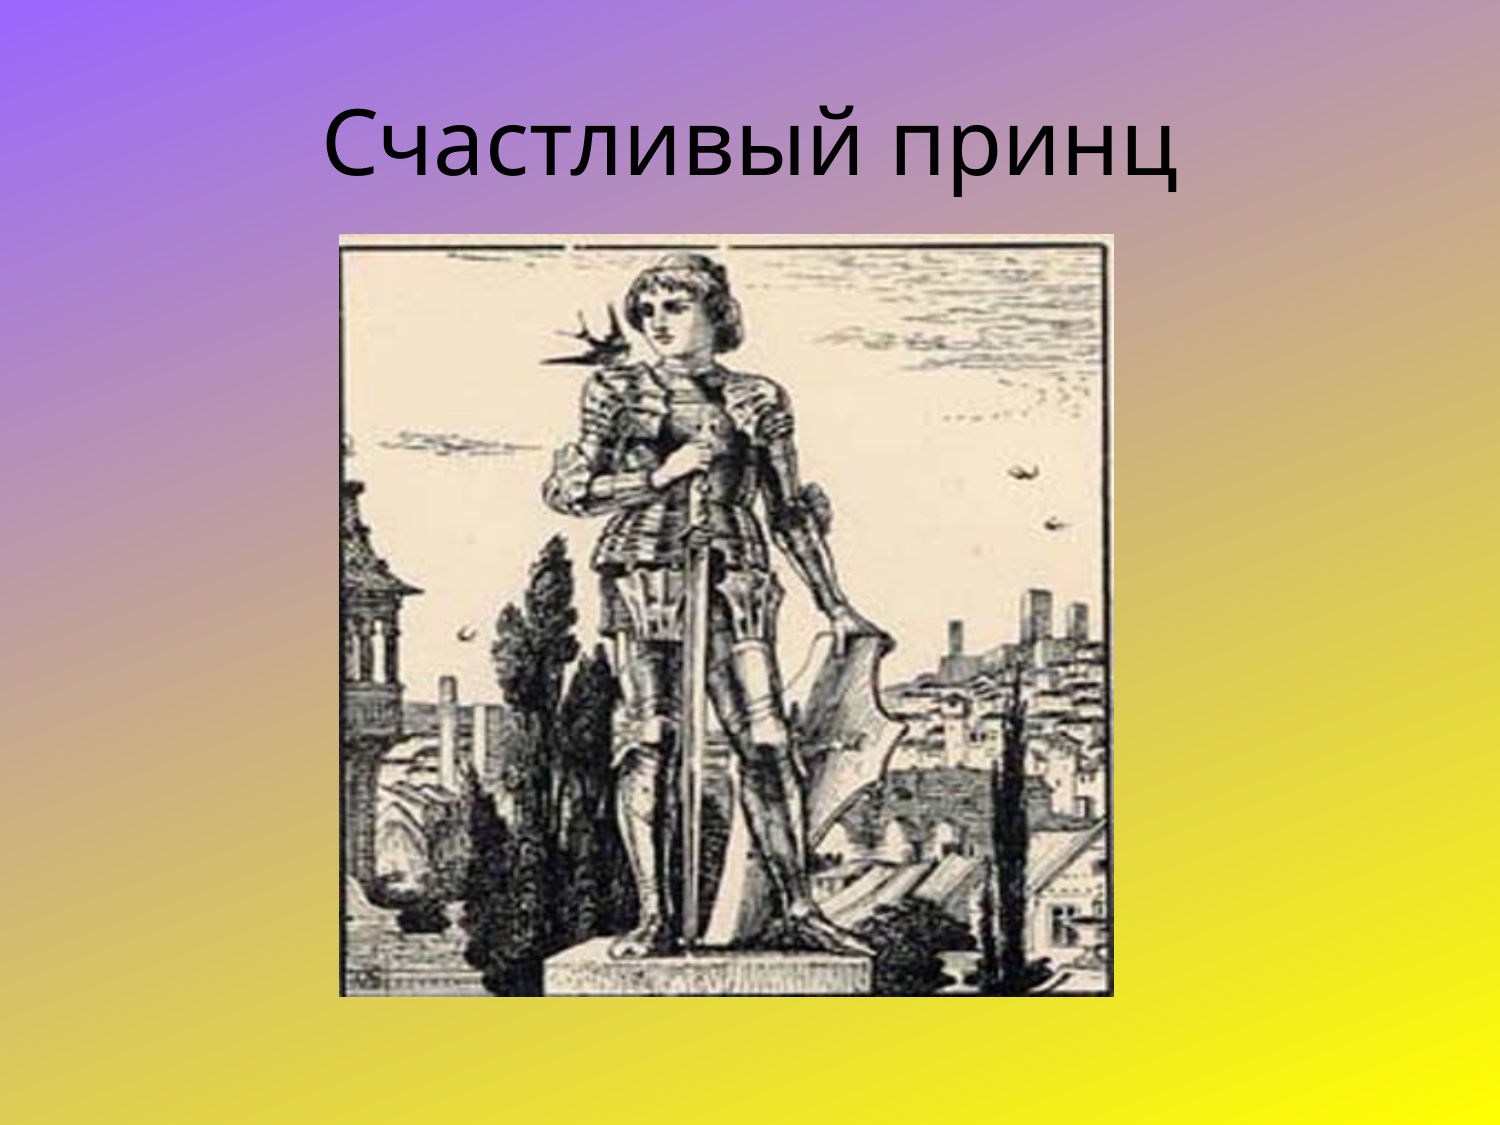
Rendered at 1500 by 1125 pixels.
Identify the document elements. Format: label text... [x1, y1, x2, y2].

title Счастливый принц [75, 45, 1425, 233]
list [339, 234, 1114, 997]
